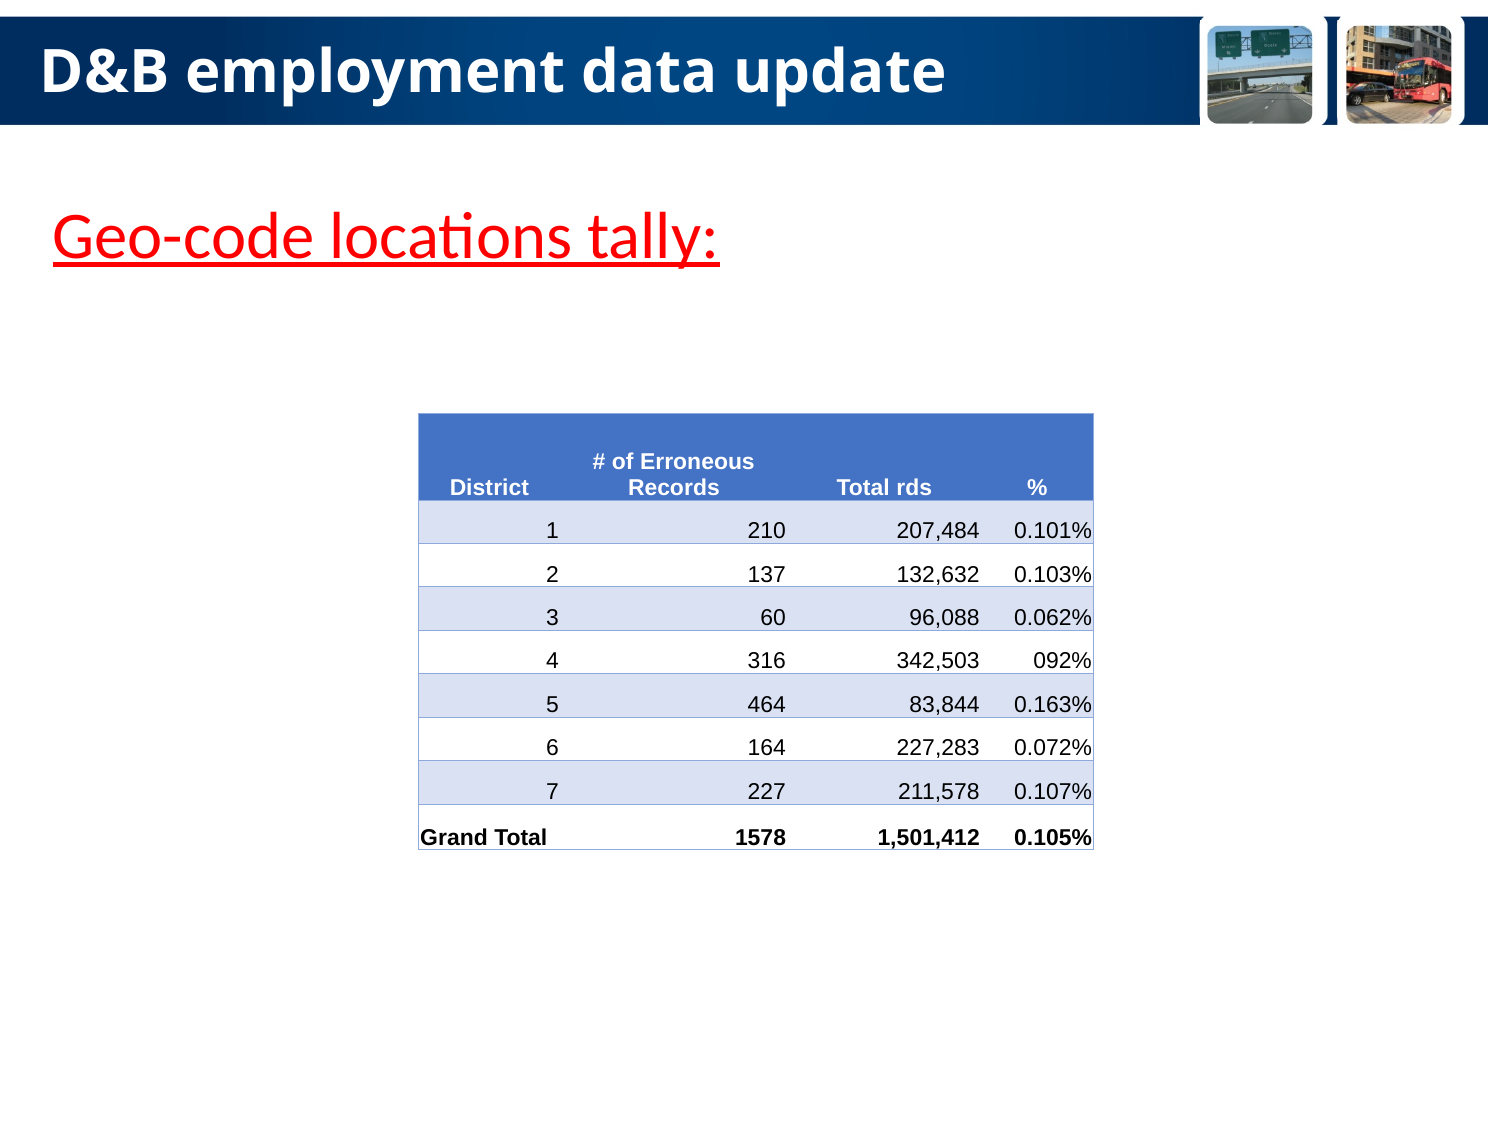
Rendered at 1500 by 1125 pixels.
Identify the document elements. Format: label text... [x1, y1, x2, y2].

table_header District [419, 414, 560, 500]
table_cell 464 [560, 674, 787, 717]
table_header % [981, 414, 1093, 500]
table_header Total rds [787, 414, 981, 500]
list Geo-code locations tally: [37, 184, 1475, 975]
table_cell 0.105% [981, 805, 1093, 849]
table_cell Grand Total [419, 805, 560, 849]
table_cell 132,632 [787, 544, 981, 586]
table_cell 0.163% [981, 674, 1093, 717]
table_cell 1,501,412 [787, 805, 981, 849]
table_cell 1578 [560, 805, 787, 849]
table_cell 0.103% [981, 544, 1093, 586]
table_cell 227 [560, 761, 787, 804]
table_cell 0.101% [981, 501, 1093, 543]
table_cell 342,503 [787, 631, 981, 673]
table_cell 092% [981, 631, 1093, 673]
picture [0, 0, 1488, 135]
table_cell 96,088 [787, 587, 981, 630]
table_cell 210 [560, 501, 787, 543]
table_cell 4 [419, 631, 560, 673]
table_cell 83,844 [787, 674, 981, 717]
table_cell 6 [419, 718, 560, 760]
table_cell 164 [560, 718, 787, 760]
table_cell 5 [419, 674, 560, 717]
table_cell 0.107% [981, 761, 1093, 804]
table_cell 316 [560, 631, 787, 673]
table_cell 207,484 [787, 501, 981, 543]
table_cell 7 [419, 761, 560, 804]
table_cell 2 [419, 544, 560, 586]
table_cell 137 [560, 544, 787, 586]
table_cell 60 [560, 587, 787, 630]
table_header # of Erroneous Records [560, 414, 787, 500]
table_cell 0.072% [981, 718, 1093, 760]
table_cell 1 [419, 501, 560, 543]
table_cell 0.062% [981, 587, 1093, 630]
table_cell 3 [419, 587, 560, 630]
table_cell 227,283 [787, 718, 981, 760]
title D&B employment data update [24, 24, 1225, 113]
table_cell 211,578 [787, 761, 981, 804]
